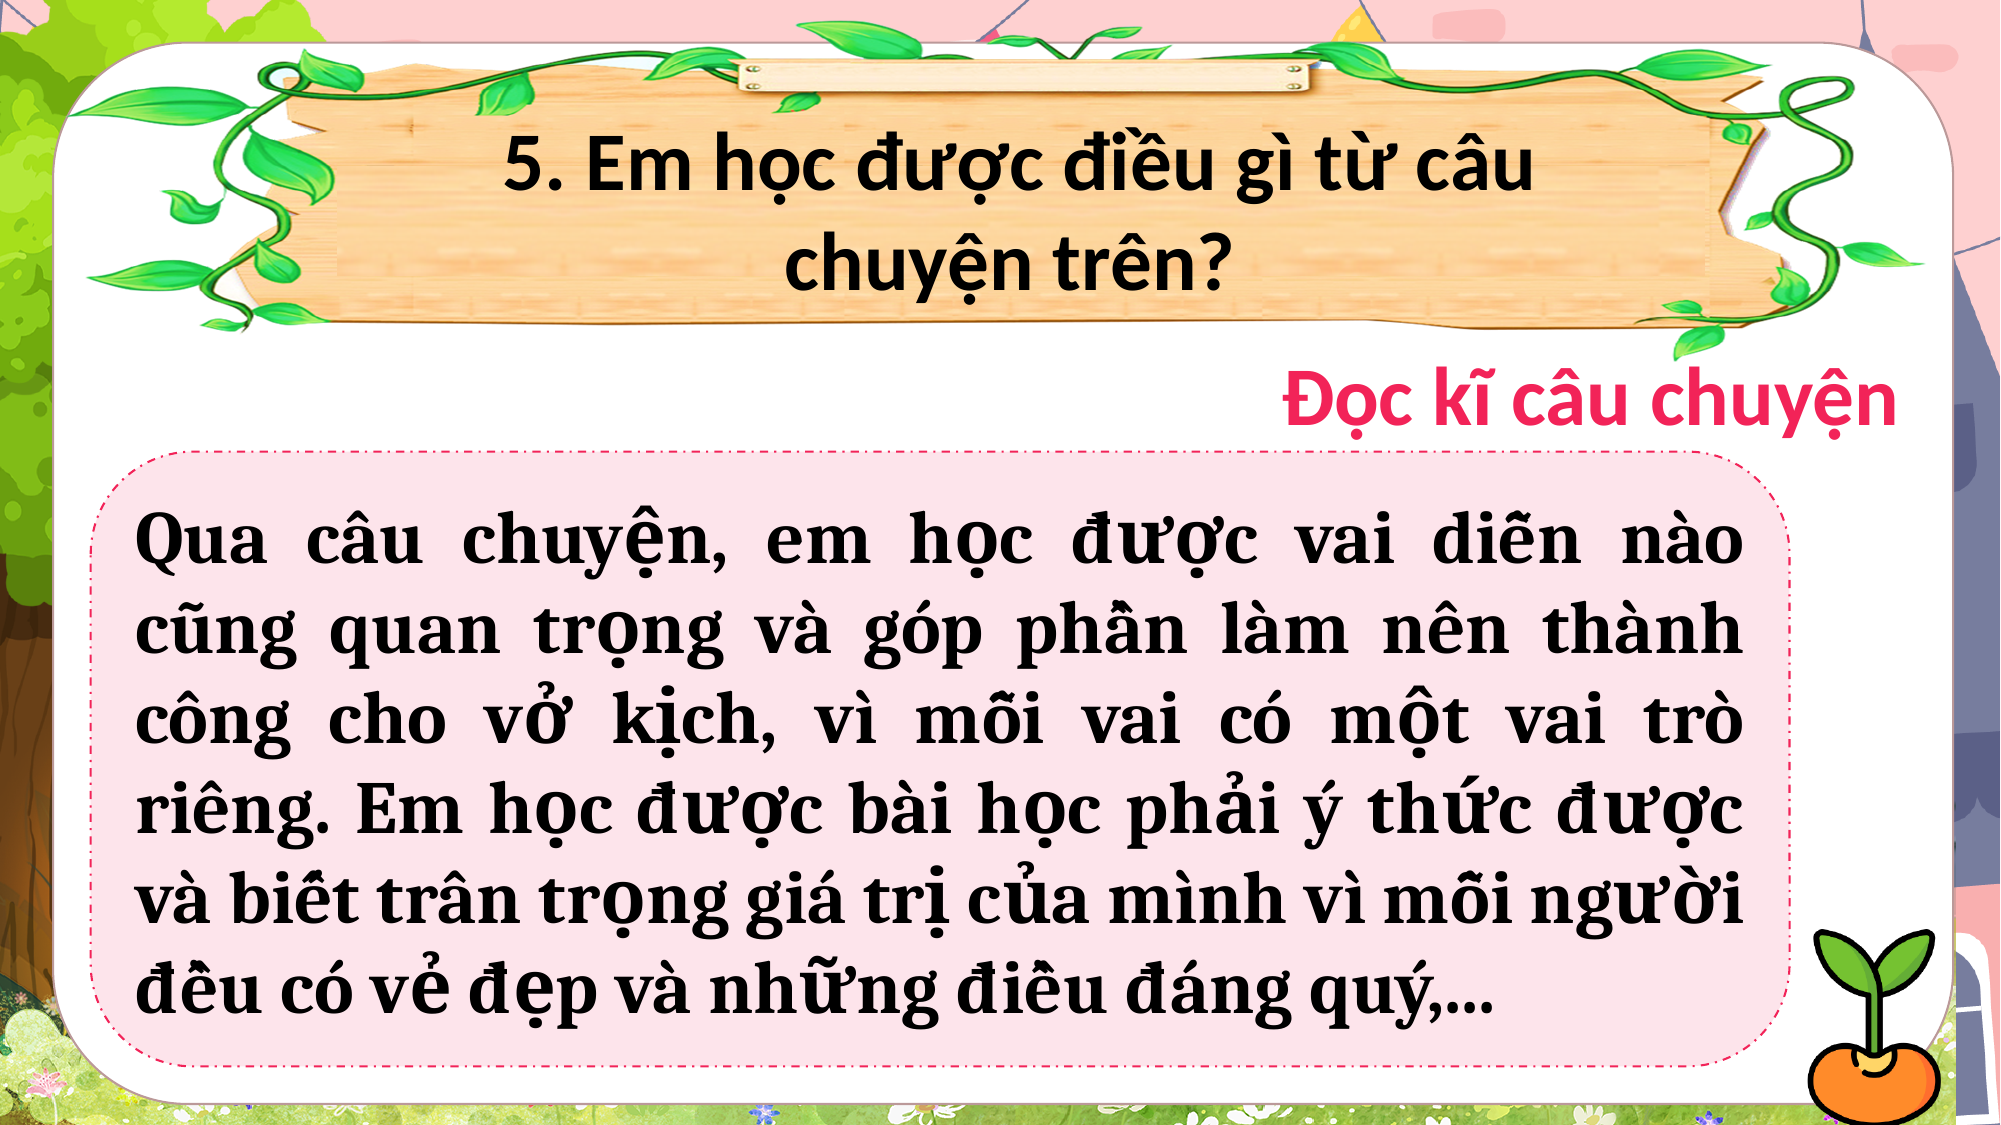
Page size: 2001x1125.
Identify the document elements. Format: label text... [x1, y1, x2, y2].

text_box Qua câu chuyện, em học được vai diễn nào cũng quan trọng và góp phần làm nên thành công cho vở kịch, vì mỗi vai có một vai trò riêng. Em học được bài học phải ý thức được và biết trân trọng giá trị của mình vì mỗi người đều có vẻ đẹp và những điều đáng quý,... [89, 450, 1791, 1068]
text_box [0, 0, 2000, 418]
text_box Đọc kĩ câu chuyện [1266, 418, 2000, 449]
picture [0, 0, 2001, 1125]
text_box [52, 418, 1955, 1106]
